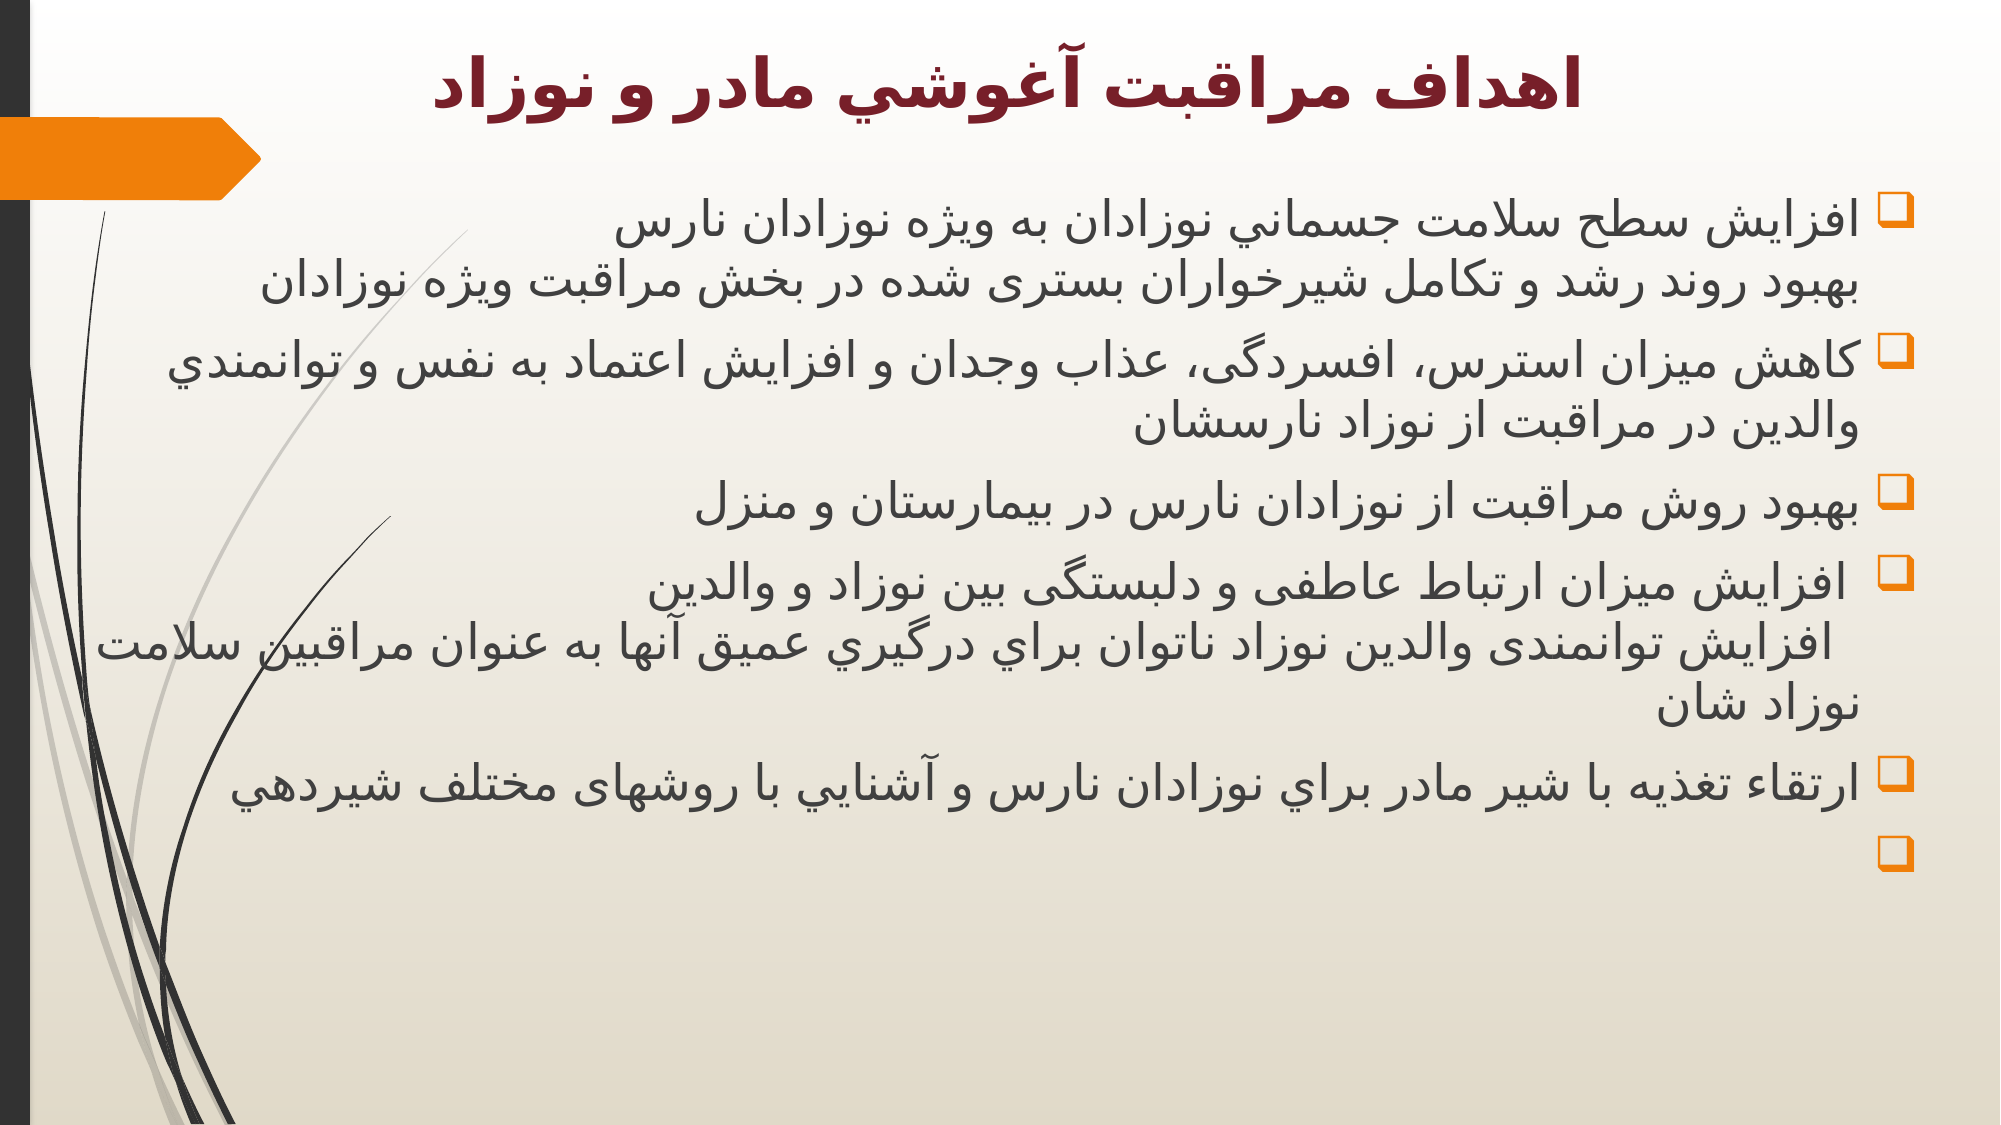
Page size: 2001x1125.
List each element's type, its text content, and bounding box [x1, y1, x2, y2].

list افزایش سطح سلامت جسماني نوزادان به ویژه نوزادان نارس بهبود روند رشد و تکامل شیرخواران بستری شده در بخش مراقبت ویژه نوزادان کاهش میزان استرس، افسردگی، عذاب وجدان و افزایش اعتماد به نفس و توانمندي والدین در مراقبت از نوزاد نارسشان بهبود روش مراقبت از نوزادان نارس در بیمارستان و منزل افزایش میزان ارتباط عاطفی و دلبستگی بین نوزاد و والدین افزایش توانمندی والدین نوزاد ناتوان براي درگیري عمیق آنها به عنوان مراقبین سلامت نوزاد شان ارتقاء تغذیه با شیر مادر براي نوزادان نارس و آشنایي با روشهای مختلف شیردهي [66, 179, 1934, 1107]
title اهداف مراقبت آغوشي مادر و نوزاد [137, 32, 1863, 179]
